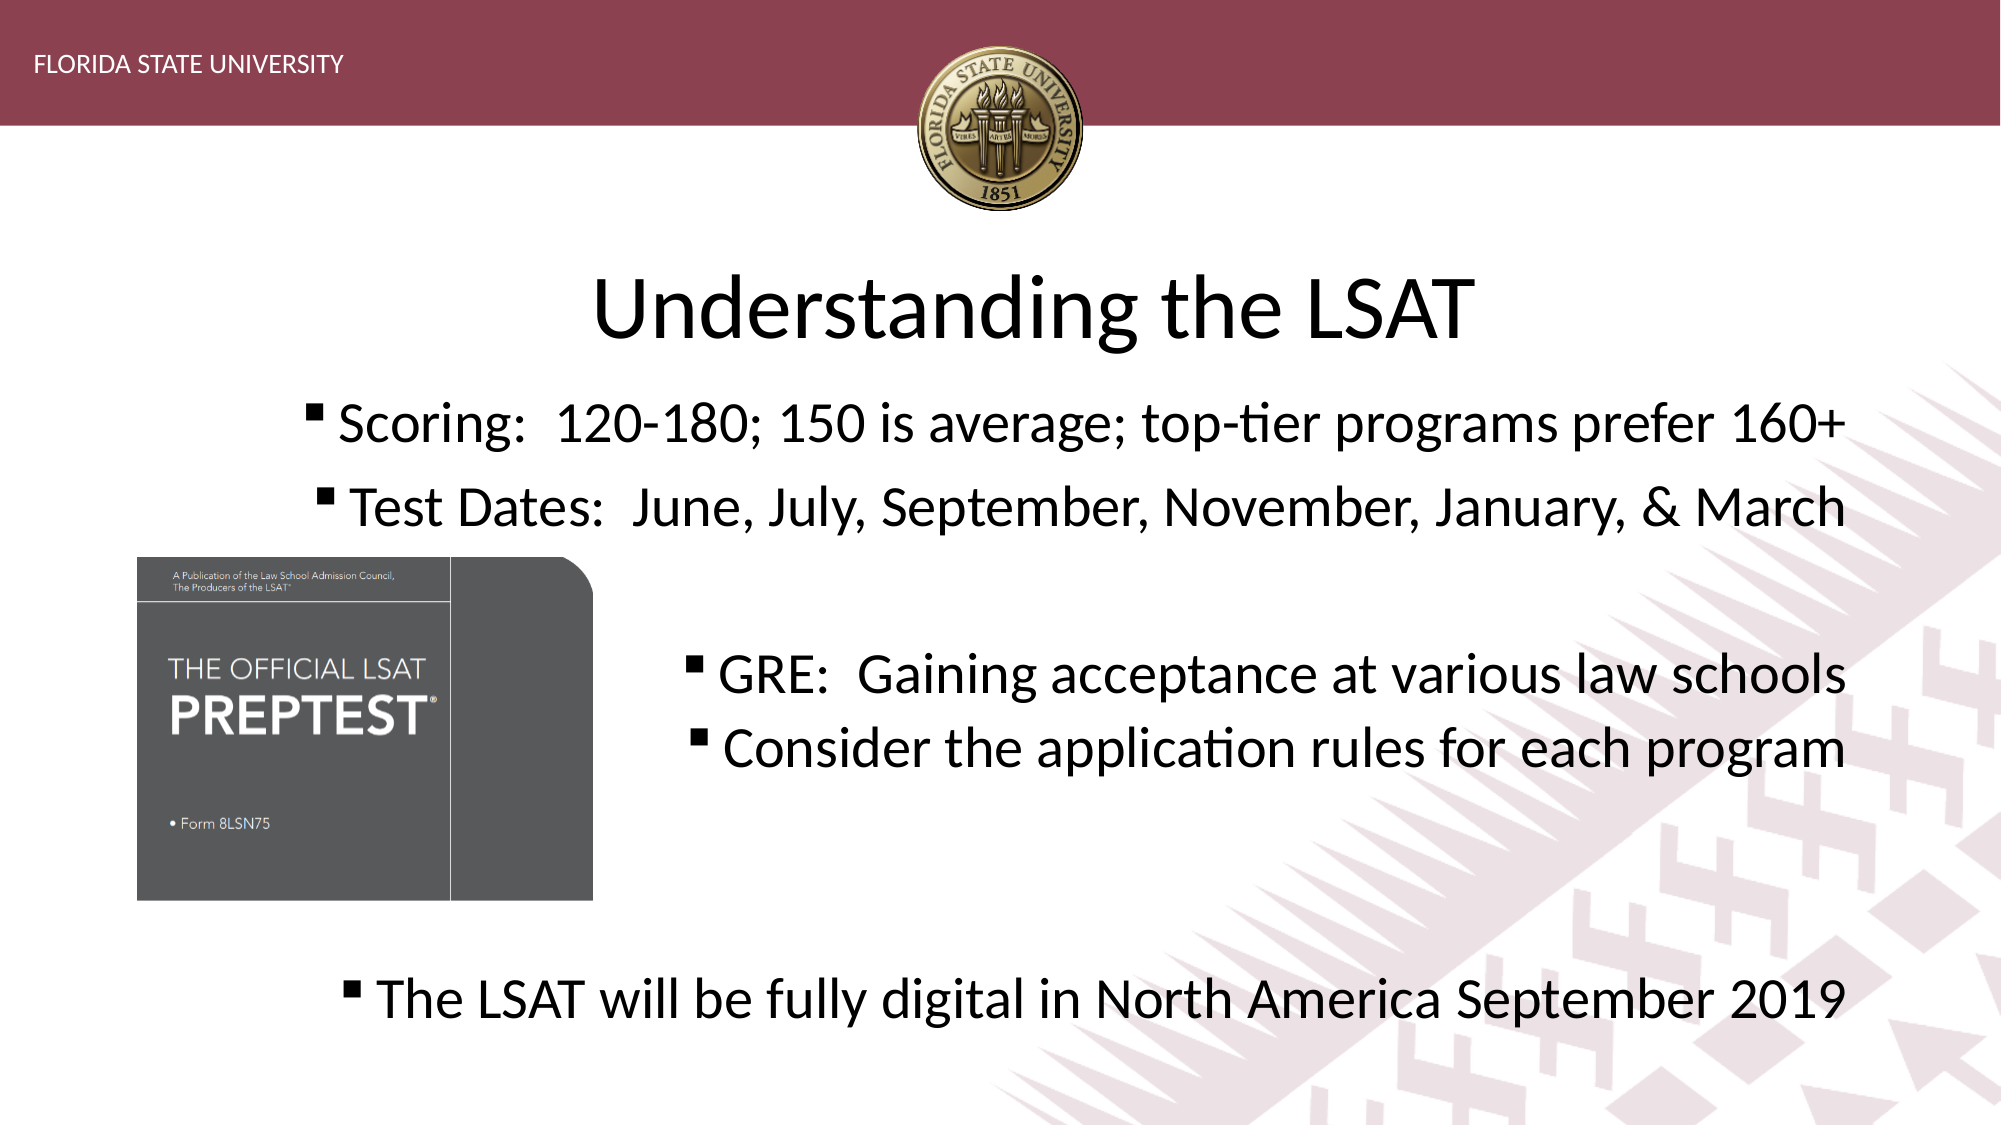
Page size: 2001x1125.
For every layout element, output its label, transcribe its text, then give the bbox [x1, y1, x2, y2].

list Understanding the LSAT [171, 261, 1897, 357]
picture [137, 557, 593, 901]
list Scoring: 120-180; 150 is average; top-tier programs prefer 160+ Test Dates: June, July, September, November, January, & March GRE: Gaining acceptance at various law schools Consider the application rules for each program The LSAT will be fully digital in North America September 2019 [137, 384, 1863, 1075]
picture [915, 44, 1085, 213]
